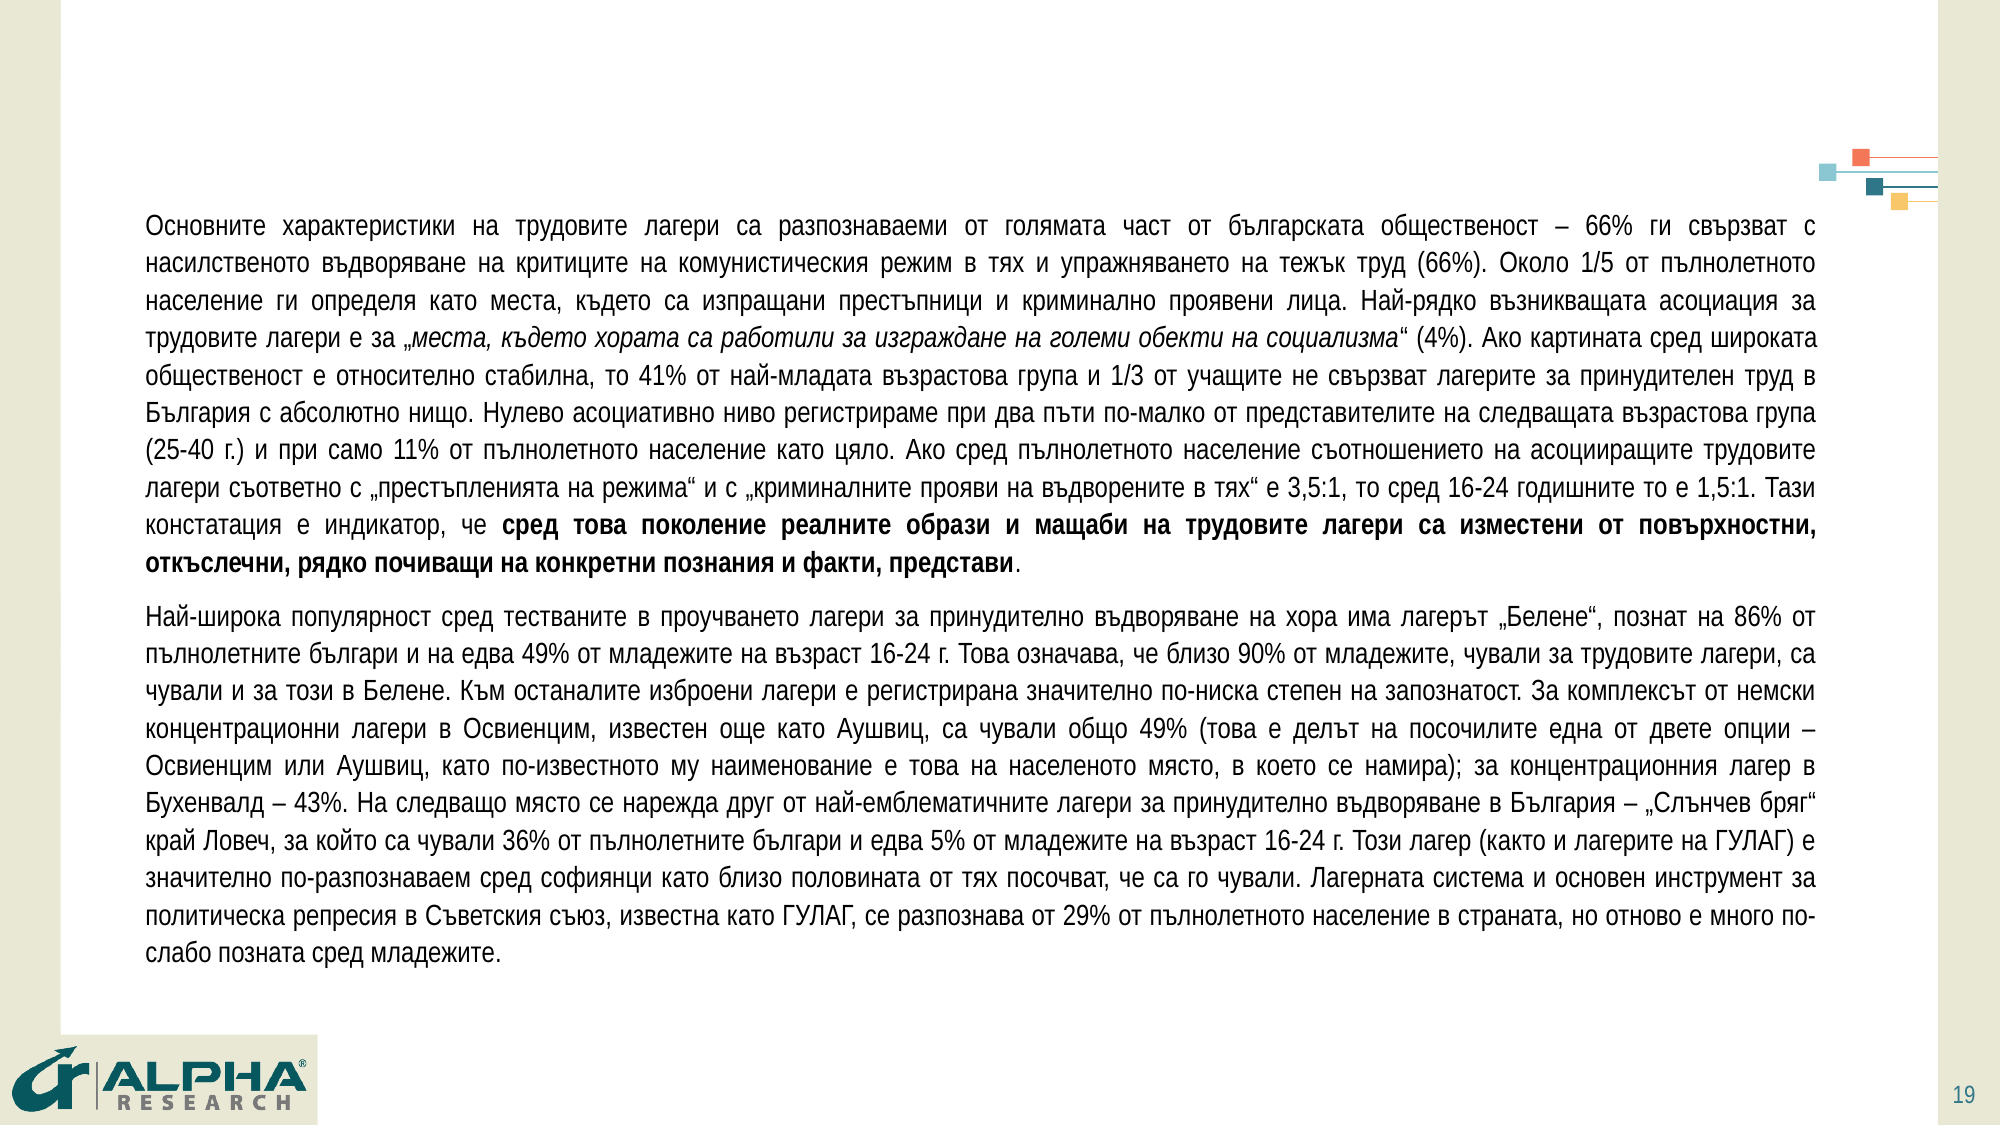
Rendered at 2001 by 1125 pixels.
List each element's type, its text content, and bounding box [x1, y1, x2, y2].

picture [12, 1046, 307, 1112]
text_box Основните характеристики на трудовите лагери са разпознаваеми от голямата част от българската общественост – 66% ги свързват с насилственото въдворяване на критиците на комунистическия режим в тях и упражняването на тежък труд (66%). Около 1/5 от пълнолетното население ги определя като места, където са изпращани престъпници и криминално проявени лица. Най-рядко възникващата асоциация за трудовите лагери е за „места, където хората са работили за изграждане на големи обекти на социализма“ (4%). Ако картината сред широката общественост е относително стабилна, то 41% от най-младата възрастова група и 1/3 от учащите не свързват лагерите за принудителен труд в България с абсолютно нищо. Нулево асоциативно ниво регистрираме при два пъти по-малко от представителите на следващата възрастова група (25-40 г.) и при само 11% от пълнолетното население като цяло. Ако сред пълнолетното население съотношението на асоцииращите трудовите лагери съответно с „престъпленията на режима“ и с „криминалните прояви на въдворените в тях“ е 3,5:1, то сред 16-24 годишните то е 1,5:1. Тази констатация е индикатор, че сред това поколение реалните образи и мащаби на трудовите лагери са изместени от повърхностни, откъслечни, рядко почиващи на конкретни познания и факти, представи. Най-широка популярност сред тестваните в проучването лагери за принудително въдворяване на хора има лагерът „Белене“, познат на 86% от пълнолетните българи и на едва 49% от младежите на възраст 16-24 г. Това означава, че близо 90% от младежите, чували за трудовите лагери, са чували и за този в Белене. Към останалите изброени лагери е регистрирана значително по-ниска степен на запознатост. За комплексът от немски концентрационни лагери в Освиенцим, известен още като Аушвиц, са чували общо 49% (това е делът на посочилите една от двете опции – Освиенцим или Аушвиц, като по-известното му наименование е това на населеното място, в което се намира); за концентрационния лагер в Бухенвалд – 43%. На следващо място се нарежда друг от най-емблематичните лагери за принудително въдворяване в България – „Слънчев бряг“ край Ловеч, за който са чували 36% от пълнолетните българи и едва 5% от младежите на възраст 16-24 г. Този лагер (както и лагерите на ГУЛАГ) е значително по-разпознаваем сред софиянци като близо половината от тях посочват, че са го чували. Лагерната система и основен инструмент за политическа репресия в Съветския съюз, известна като ГУЛАГ, се разпознава от 29% от пълнолетното население в страната, но отново е много по-слабо позната сред младежите. [130, 196, 1833, 1030]
slide_number 19 [1923, 1063, 1991, 1124]
